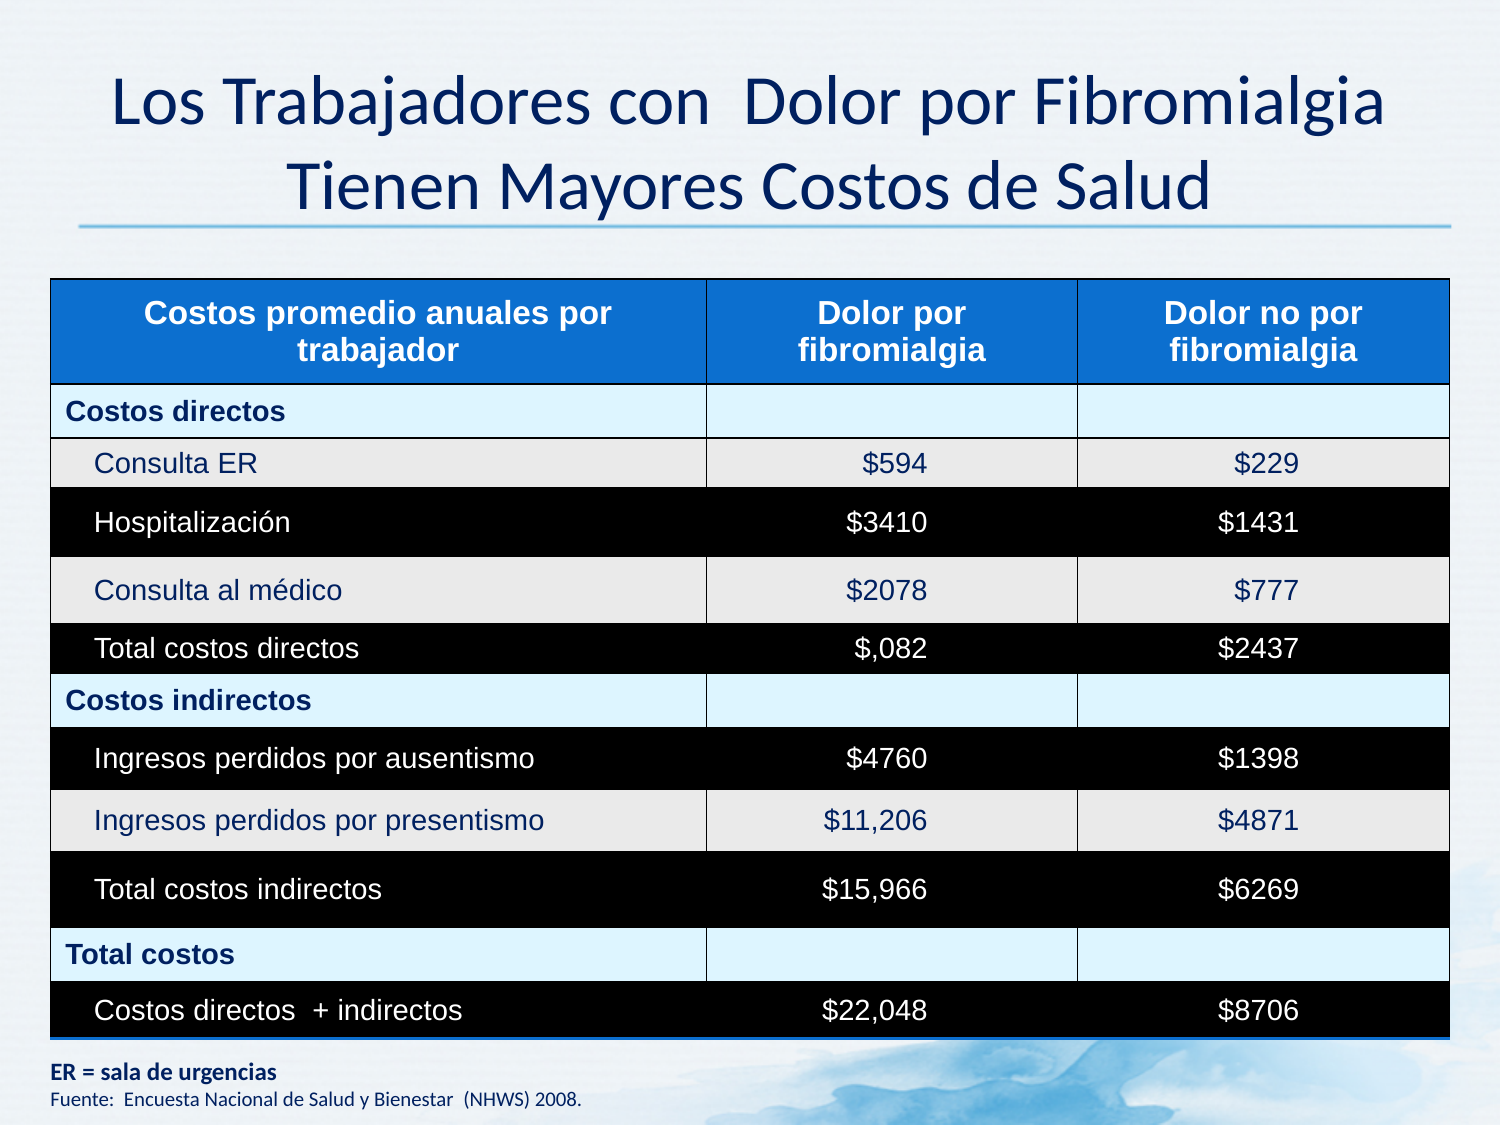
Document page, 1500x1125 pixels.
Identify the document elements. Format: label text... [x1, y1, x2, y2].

table_cell Costos directos [51, 385, 706, 437]
title Los Trabajadores con Dolor por Fibromialgia Tienen Mayores Costos de Salud [75, 45, 1425, 233]
table_cell Total costos directos [51, 624, 706, 673]
table_header Dolor por fibromialgia [707, 280, 1077, 383]
table_cell [1078, 928, 1449, 981]
table_cell $1431 [1078, 489, 1449, 555]
table_cell Consulta al médico [51, 557, 706, 623]
table_cell $8706 [1078, 982, 1449, 1037]
table_cell $2078 [707, 557, 1077, 623]
table_cell Costos indirectos [51, 674, 706, 727]
table_cell $2437 [1078, 624, 1449, 673]
table_cell $4760 [707, 728, 1077, 789]
table_cell [1078, 674, 1449, 727]
table_header Dolor no por fibromialgia [1078, 280, 1449, 383]
table_cell $,082 [707, 624, 1077, 673]
table_cell Hospitalización [51, 489, 706, 555]
table_cell [707, 928, 1077, 981]
table_cell Consulta ER [51, 439, 706, 487]
picture [0, 0, 1500, 1125]
table_cell $1398 [1078, 728, 1449, 789]
table_cell $6269 [1078, 852, 1449, 927]
table_cell $4871 [1078, 790, 1449, 851]
table_cell [1078, 385, 1449, 437]
table_cell $22,048 [707, 982, 1077, 1037]
table_cell $594 [707, 439, 1077, 487]
table_cell $777 [1078, 557, 1449, 623]
table_cell [707, 385, 1077, 437]
table_cell Total costos [51, 928, 706, 981]
table_cell $229 [1078, 439, 1449, 487]
table_cell Ingresos perdidos por presentismo [51, 790, 706, 851]
table_cell [707, 674, 1077, 727]
table_cell Ingresos perdidos por ausentismo [51, 728, 706, 789]
table_cell $11,206 [707, 790, 1077, 851]
table_cell Total costos indirectos [51, 852, 706, 927]
table_cell $15,966 [707, 852, 1077, 927]
table_cell Costos directos + indirectos [51, 982, 706, 1037]
table_header Costos promedio anuales por trabajador [51, 280, 706, 383]
text_box ER = sala de urgencias Fuente: Encuesta Nacional de Salud y Bienestar (NHWS) 2008. [50, 1055, 1450, 1111]
table_cell $3410 [707, 489, 1077, 555]
